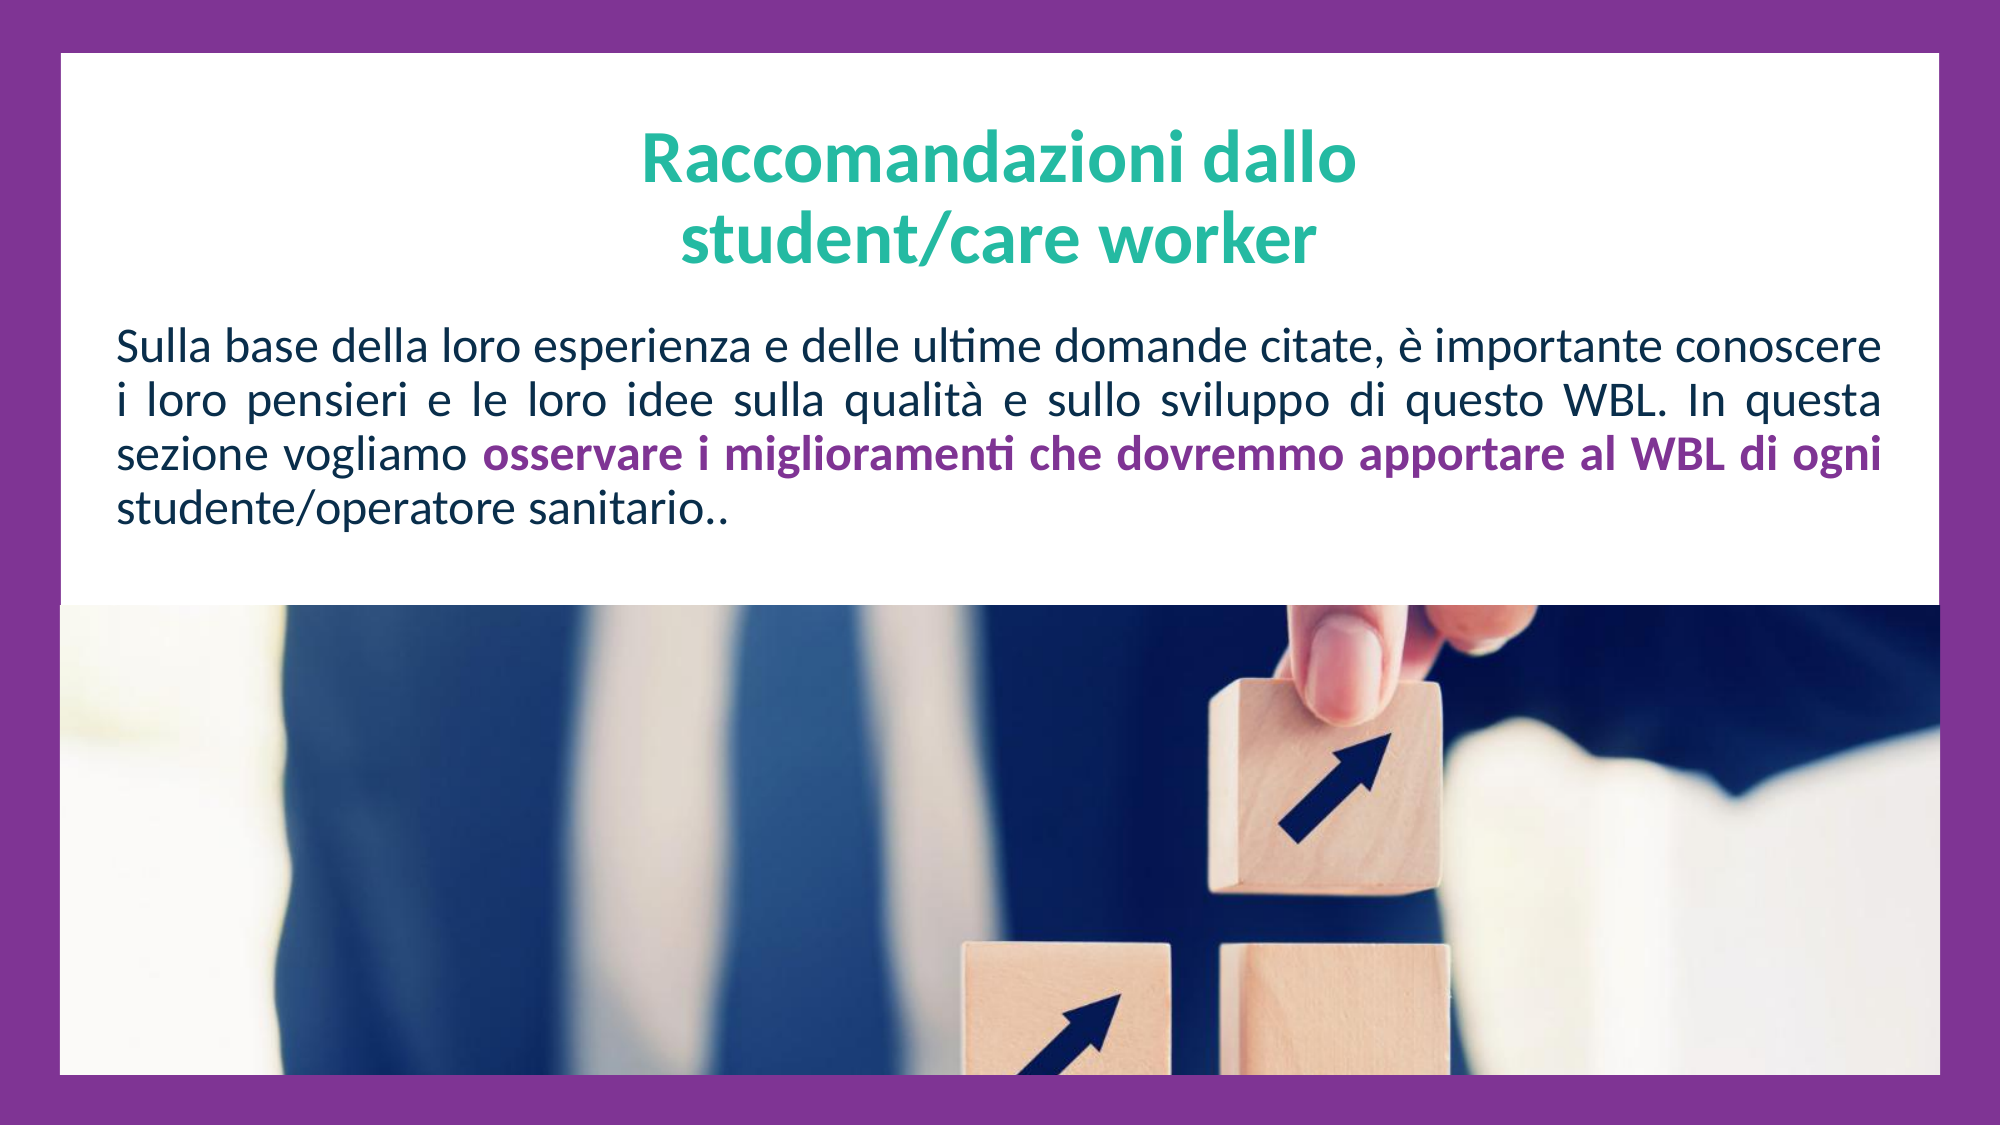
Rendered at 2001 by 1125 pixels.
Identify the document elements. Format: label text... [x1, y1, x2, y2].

picture [59, 605, 1941, 1075]
list Sulla base della loro esperienza e delle ultime domande citate, è importante conoscere i loro pensieri e le loro idee sulla qualità e sullo sviluppo di questo WBL. In questa sezione vogliamo osservare i miglioramenti che dovremmo apportare al WBL di ogni studente/operatore sanitario.. [101, 311, 1899, 563]
list Raccomandazioni dallo student/care worker [460, 110, 1540, 184]
